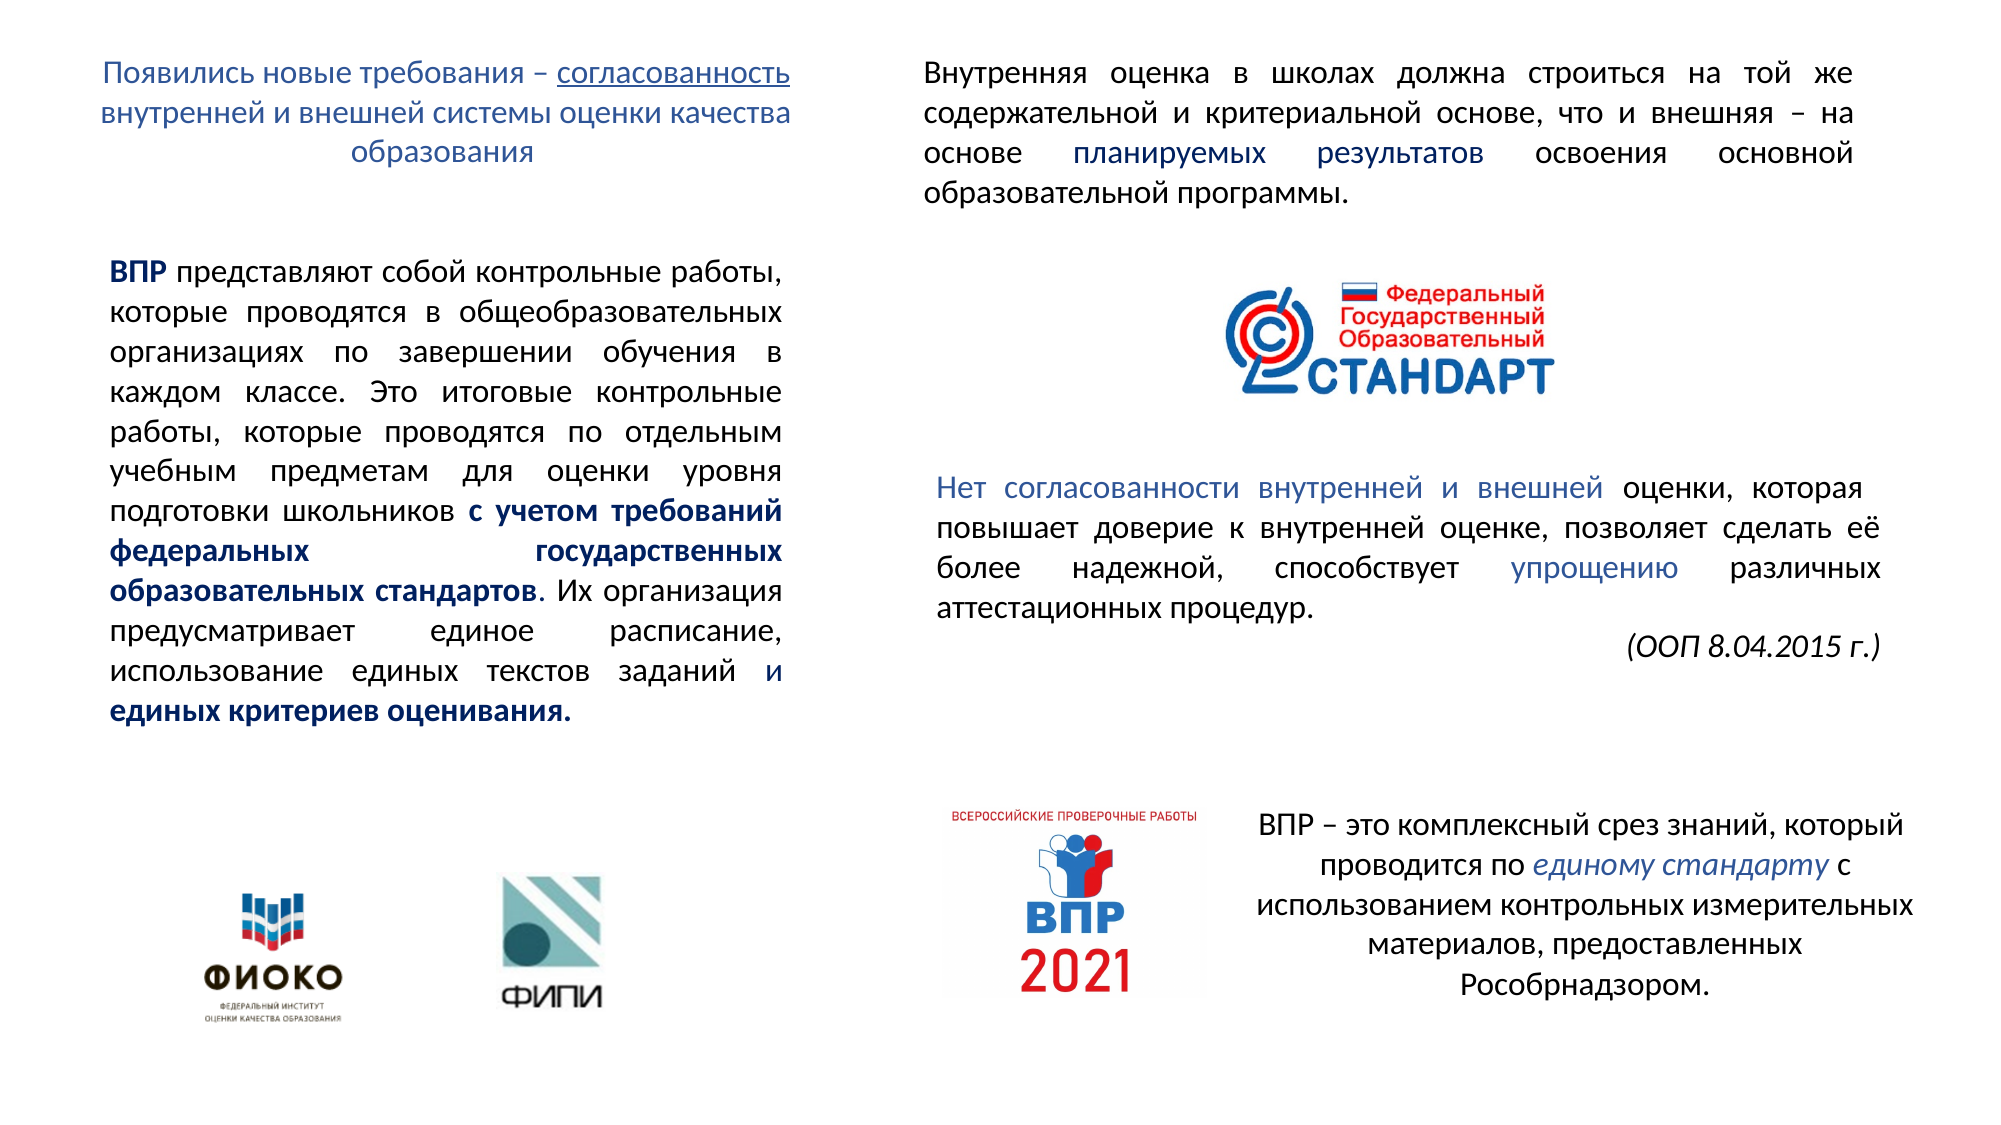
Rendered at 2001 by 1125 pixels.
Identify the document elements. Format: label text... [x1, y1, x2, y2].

picture [496, 872, 606, 1012]
picture [183, 876, 378, 1035]
text_box Внутренняя оценка в школах должна строиться на той же содержательной и критериальной основе, что и внешняя – на основе планируемых результатов освоения основной образовательной программы. [908, 42, 1870, 218]
picture [942, 807, 1207, 998]
text_box Появились новые требования – согласованность внутренней и внешней системы оценки качества образования [36, 42, 857, 177]
text_box ВПР – это комплексный срез знаний, который проводится по единому стандарту с использованием контрольных измерительных материалов, предоставленных Рособрнадзором. [1239, 794, 1932, 1009]
text_box ВПР представляют собой контрольные работы, которые проводятся в общеобразовательных организациях по завершении обучения в каждом классе. Это итоговые контрольные работы, которые проводятся по отдельным учебным предметам для оценки уровня подготовки школьников с учетом требований федеральных государственных образовательных стандартов. Их организация предусматривает единое расписание, использование единых текстов заданий и единых критериев оценивания. [94, 241, 798, 736]
picture [1223, 237, 1555, 440]
text_box Нет согласованности внутренней и внешней оценки, которая повышает доверие к внутренней оценке, позволяет сделать её более надежной, способствует упрощению различных аттестационных процедур. (ООП 8.04.2015 г.) [921, 457, 1897, 672]
